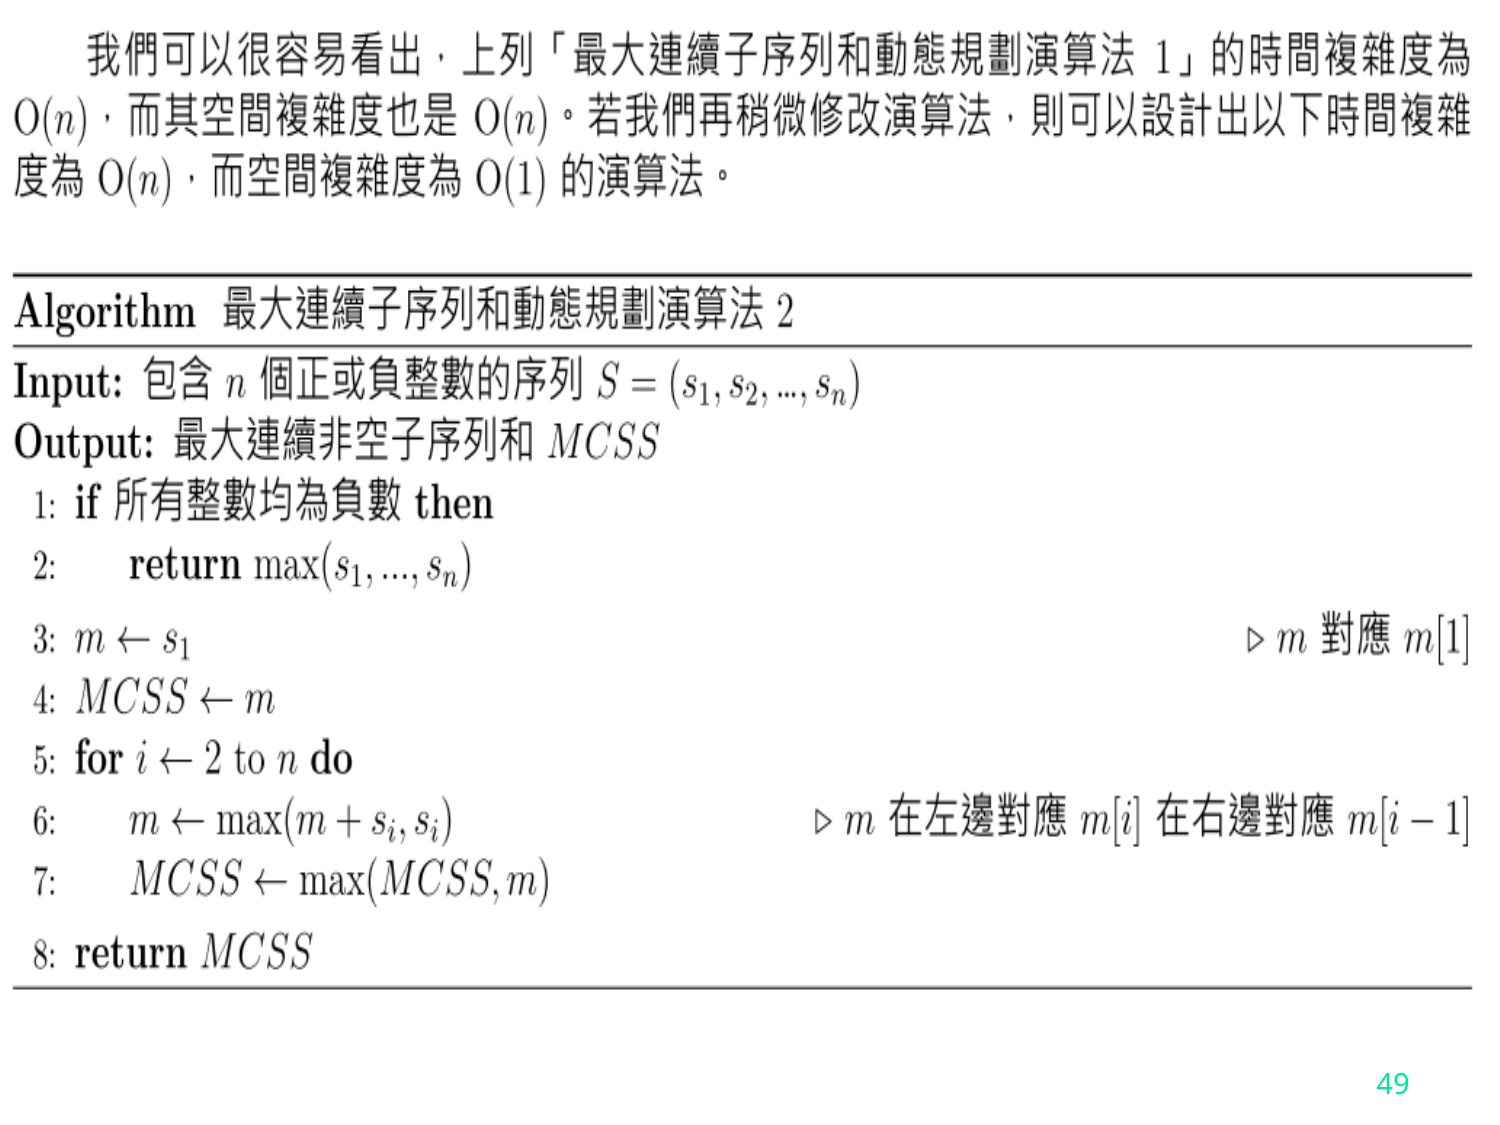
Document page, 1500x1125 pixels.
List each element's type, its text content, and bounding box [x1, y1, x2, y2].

picture [0, 0, 1500, 1007]
slide_number 49 [1112, 1037, 1426, 1113]
